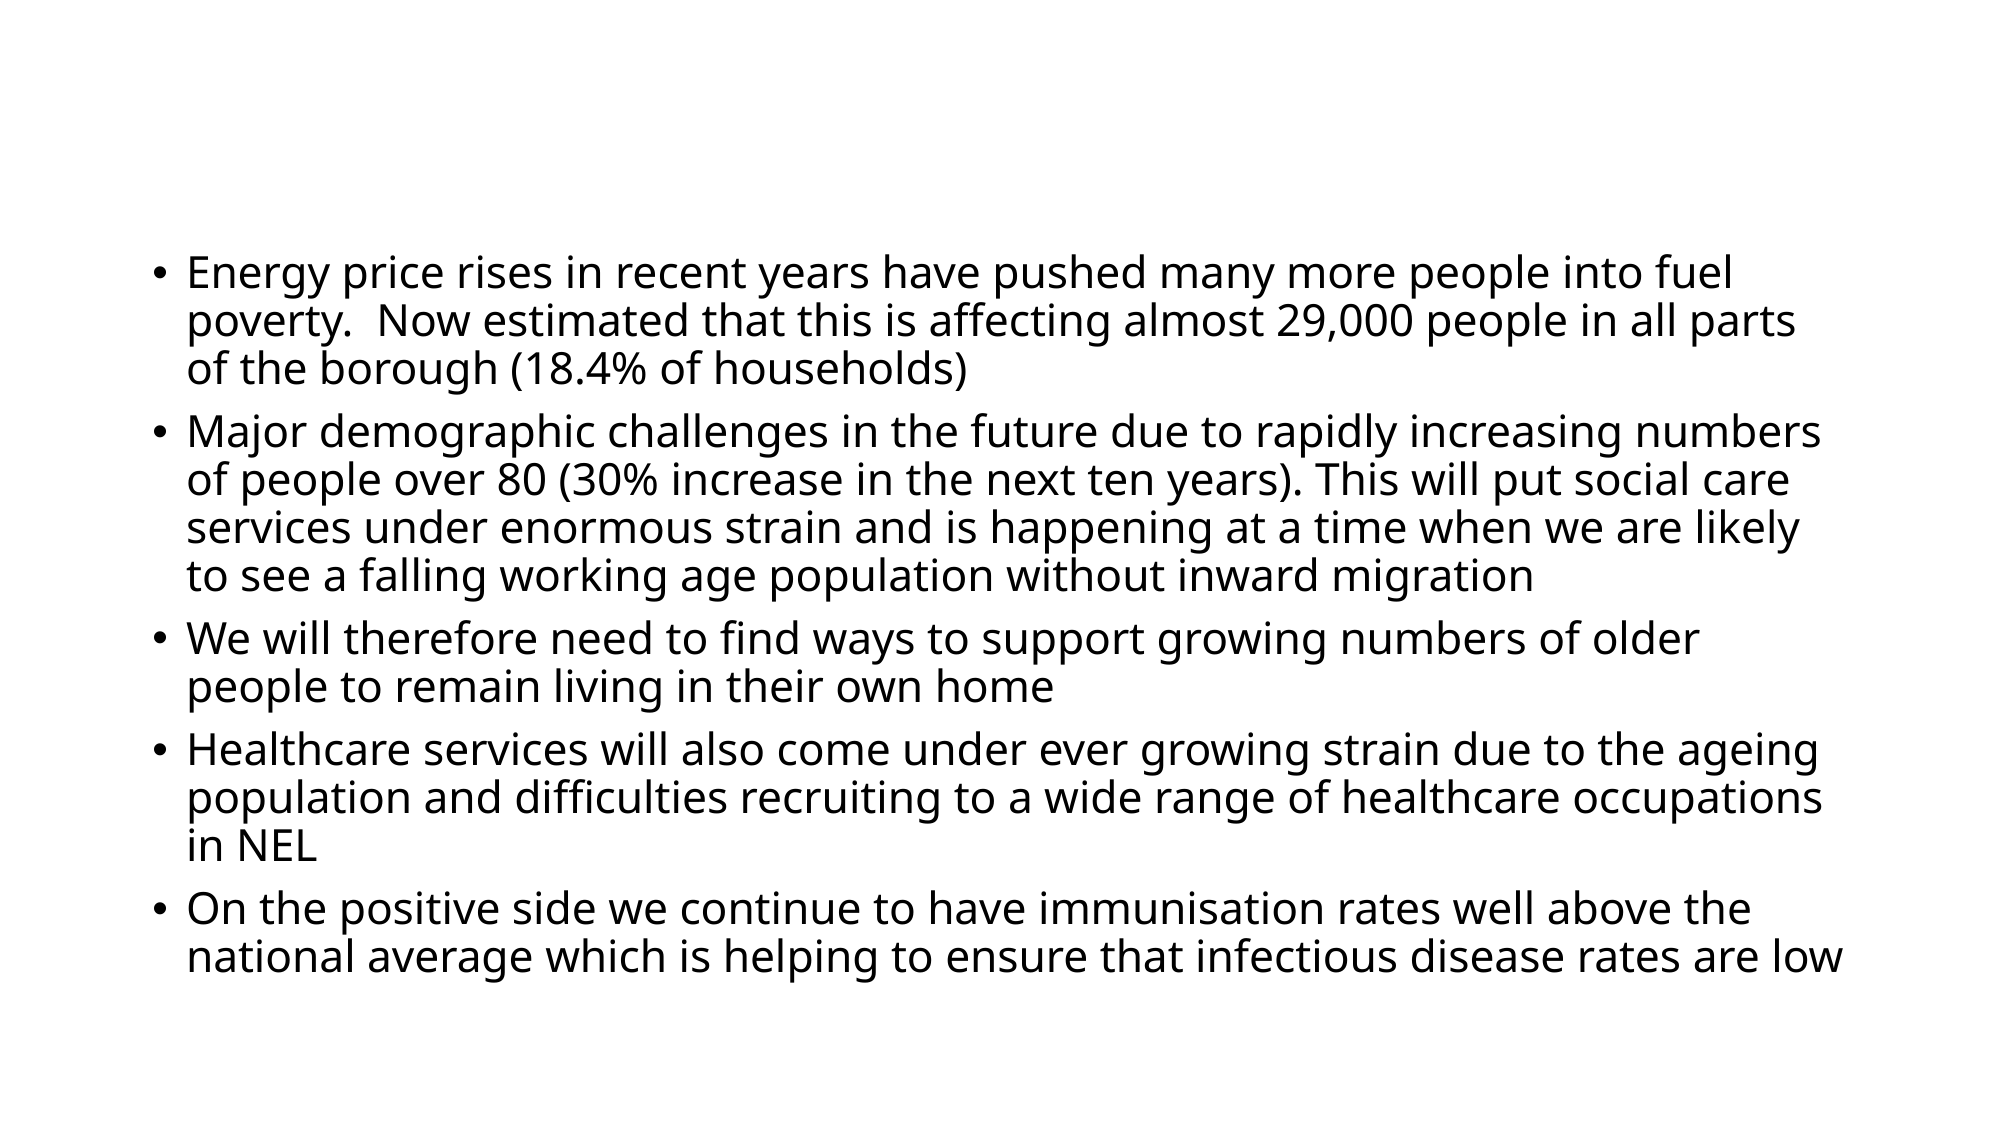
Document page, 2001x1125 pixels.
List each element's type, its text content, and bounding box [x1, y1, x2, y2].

list Energy price rises in recent years have pushed many more people into fuel poverty. Now estimated that this is affecting almost 29,000 people in all parts of the borough (18.4% of households) Major demographic challenges in the future due to rapidly increasing numbers of people over 80 (30% increase in the next ten years). This will put social care services under enormous strain and is happening at a time when we are likely to see a falling working age population without inward migration We will therefore need to find ways to support growing numbers of older people to remain living in their own home Healthcare services will also come under ever growing strain due to the ageing population and difficulties recruiting to a wide range of healthcare occupations in NEL On the positive side we continue to have immunisation rates well above the national average which is helping to ensure that infectious disease rates are low [137, 243, 1863, 1014]
